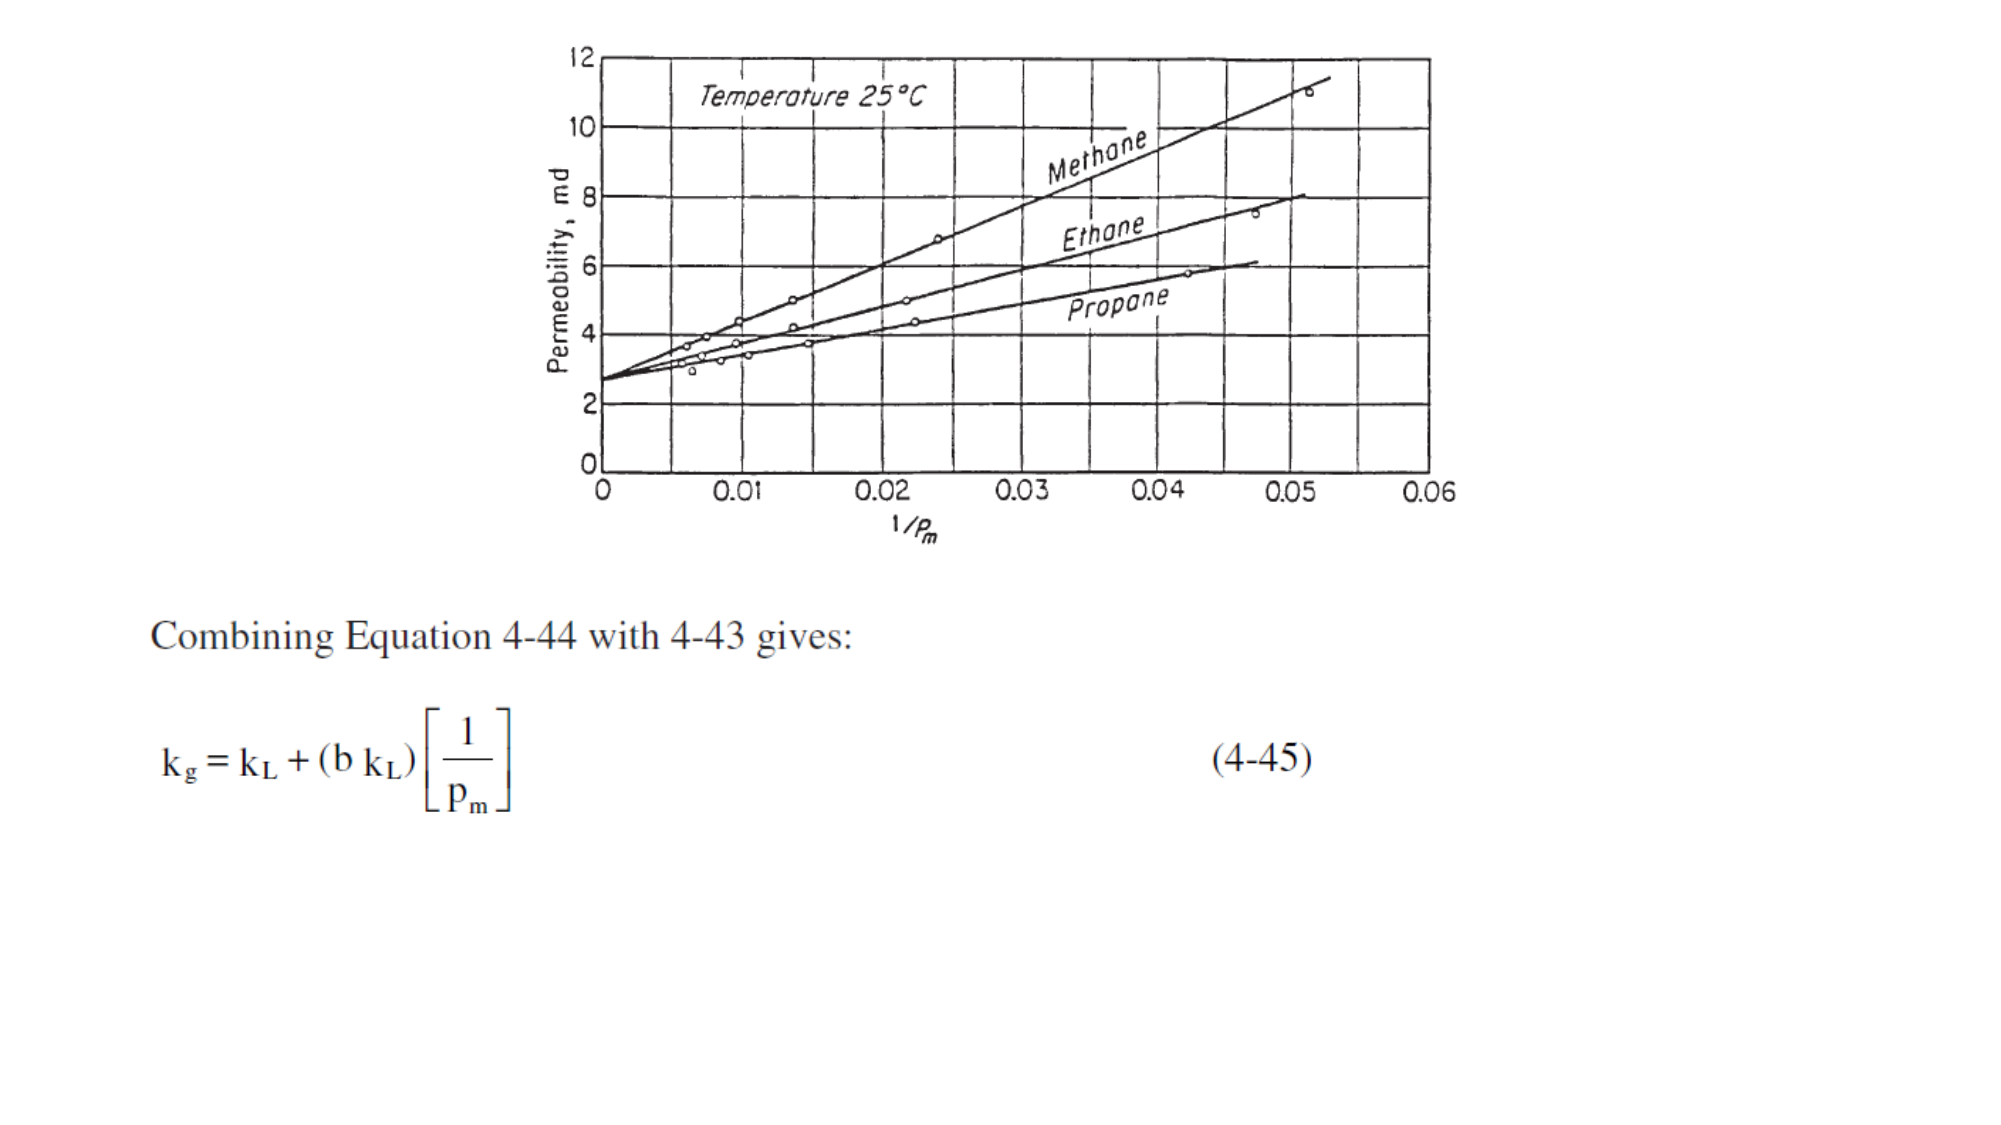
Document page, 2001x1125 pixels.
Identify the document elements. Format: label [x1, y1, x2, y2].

list [489, 0, 1510, 563]
picture [74, 571, 1355, 848]
